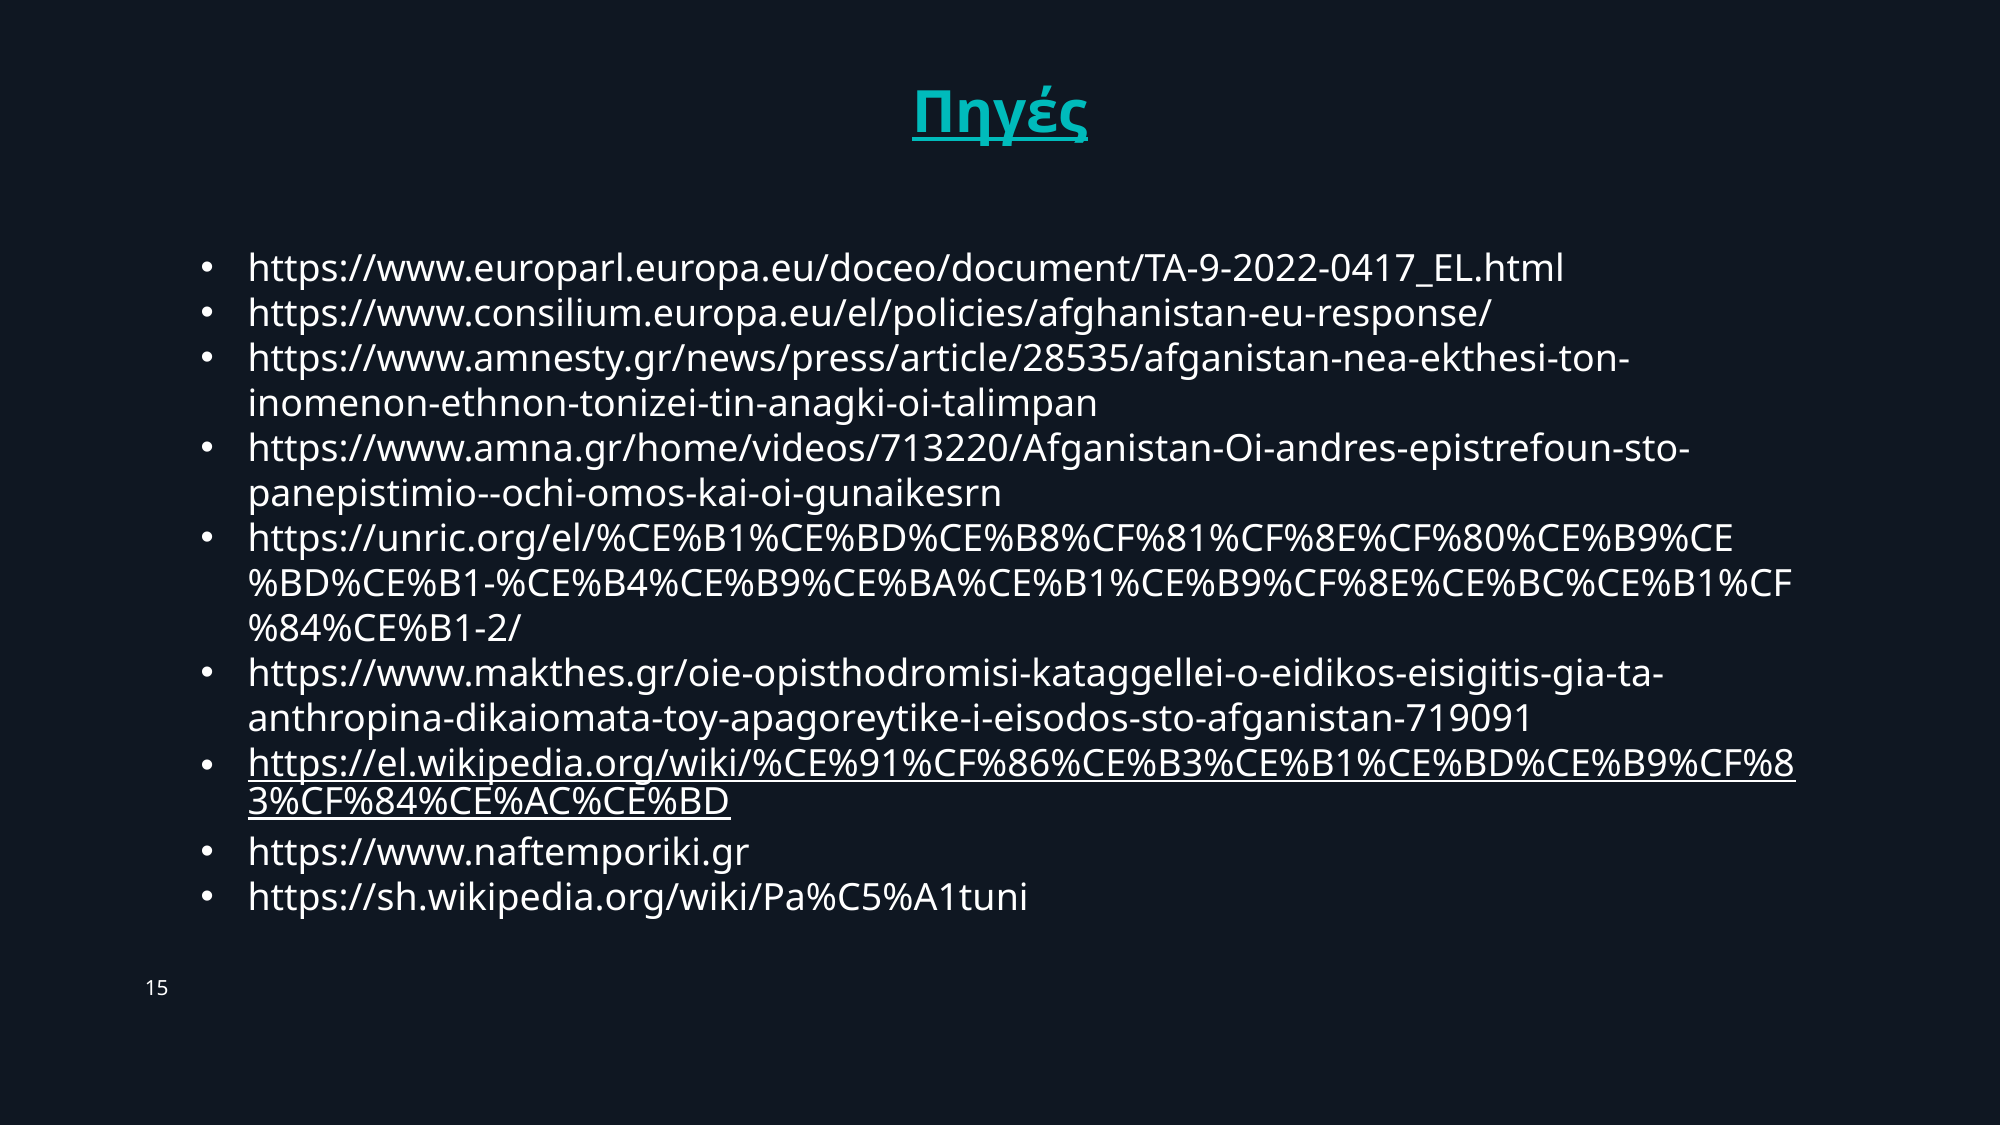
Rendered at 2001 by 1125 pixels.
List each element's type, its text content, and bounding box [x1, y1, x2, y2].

text_box https://www.europarl.europa.eu/doceo/document/TA-9-2022-0417_EL.html https://www.consilium.europa.eu/el/policies/afghanistan-eu-response/ https://www.amnesty.gr/news/press/article/28535/afganistan-nea-ekthesi-ton-inomenon-ethnon-tonizei-tin-anagki-oi-talimpan https://www.amna.gr/home/videos/713220/Afganistan-Oi-andres-epistrefoun-sto-panepistimio--ochi-omos-kai-oi-gunaikesrn https://unric.org/el/%CE%B1%CE%BD%CE%B8%CF%81%CF%8E%CF%80%CE%B9%CE%BD%CE%B1-%CE%B4%CE%B9%CE%BA%CE%B1%CE%B9%CF%8E%CE%BC%CE%B1%CF%84%CE%B1-2/ https://www.makthes.gr/oie-opisthodromisi-kataggellei-o-eidikos-eisigitis-gia-ta-anthropina-dikaiomata-toy-apagoreytike-i-eisodos-sto-afganistan-719091 https://el.wikipedia.org/wiki/%CE%91%CF%86%CE%B3%CE%B1%CE%BD%CE%B9%CF%83%CF%84%CE%AC%CE%BD https://www.naftemporiki.gr https://sh.wikipedia.org/wiki/Pa%C5%A1tuni [185, 236, 1813, 933]
slide_number 15 [127, 964, 186, 1014]
title Πηγές [137, 59, 1863, 167]
